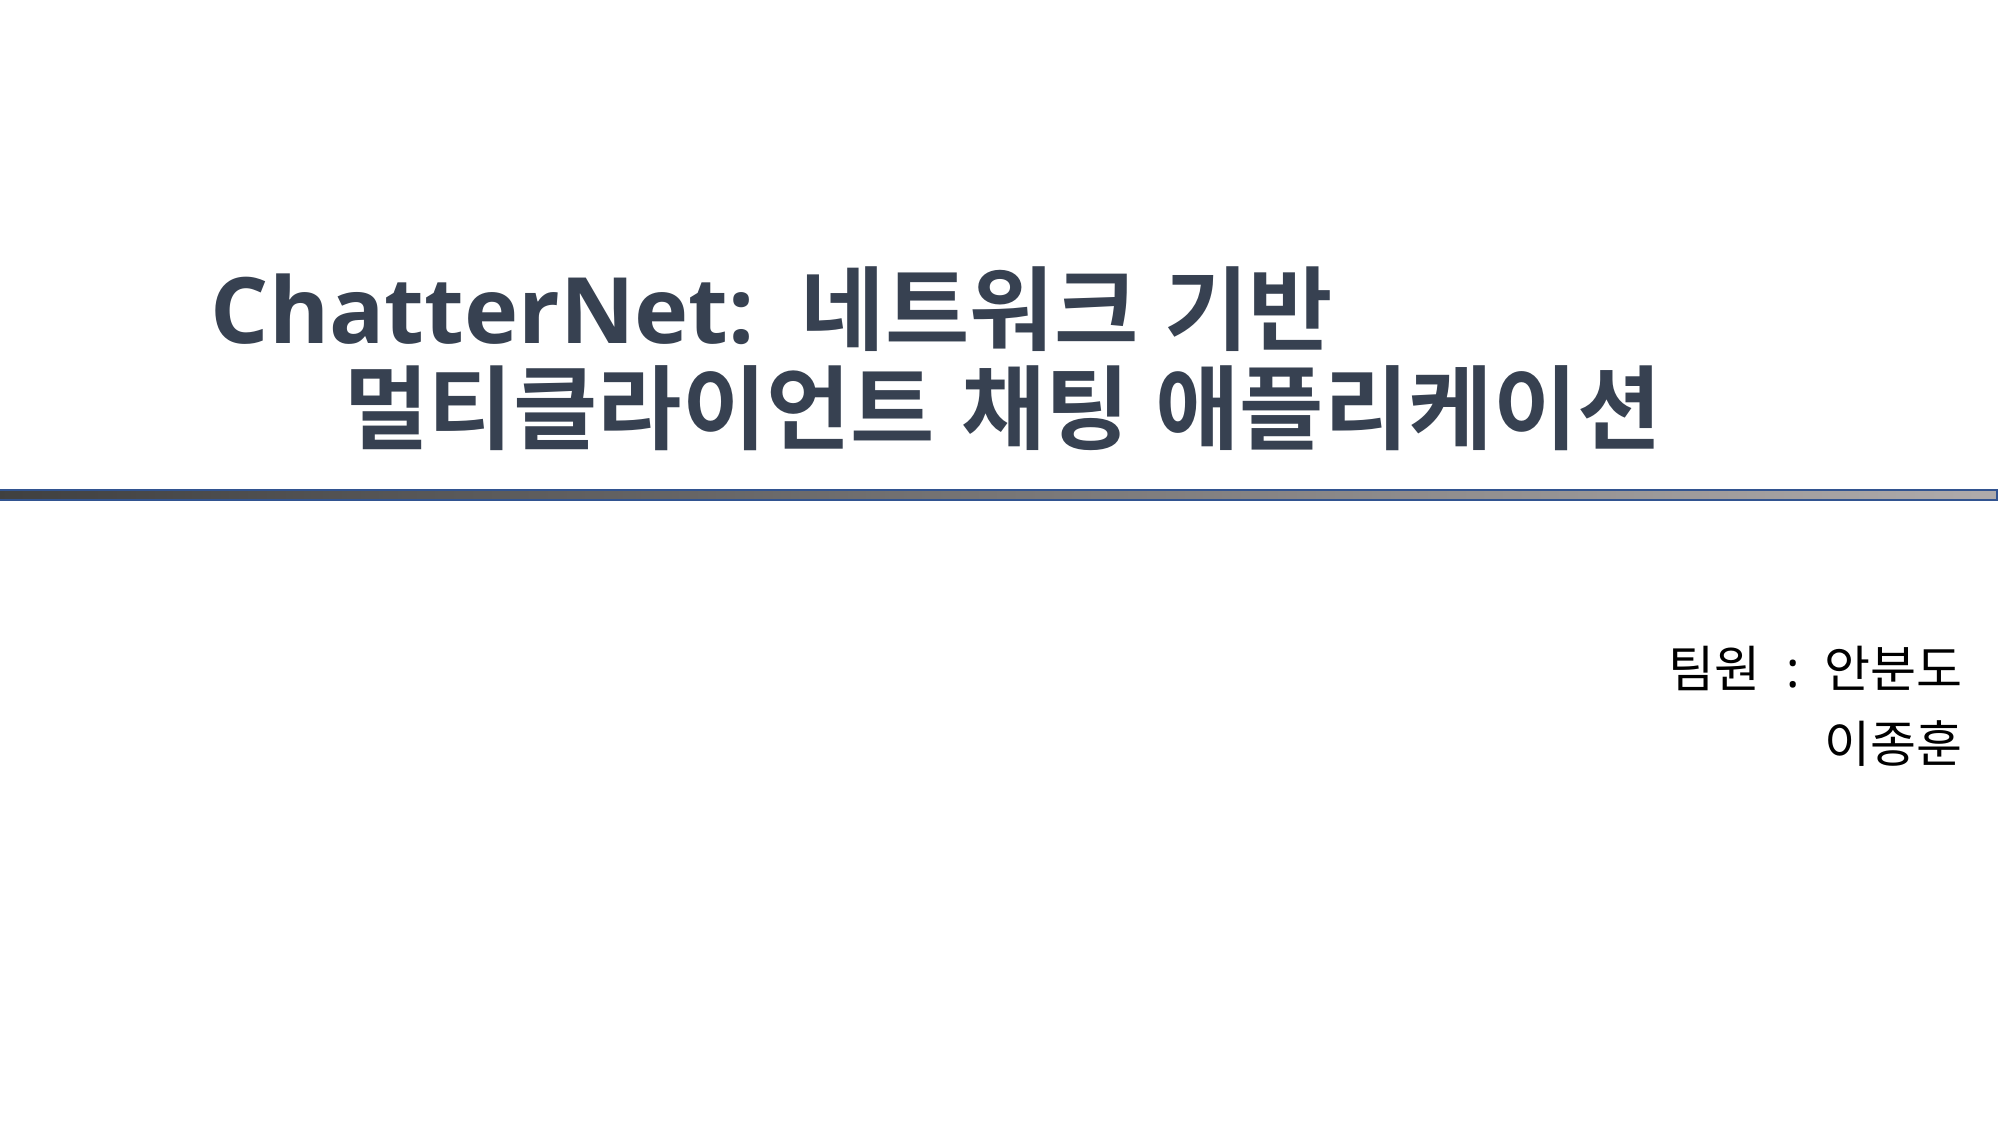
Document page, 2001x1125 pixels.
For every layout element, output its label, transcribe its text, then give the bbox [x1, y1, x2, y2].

subtitle 팀원 : 안분도 이종훈 [249, 636, 1979, 909]
text_box [0, 489, 1998, 501]
title ChatterNet: 네트워크 기반 멀티클라이언트 채팅 애플리케이션 [87, 237, 1921, 470]
